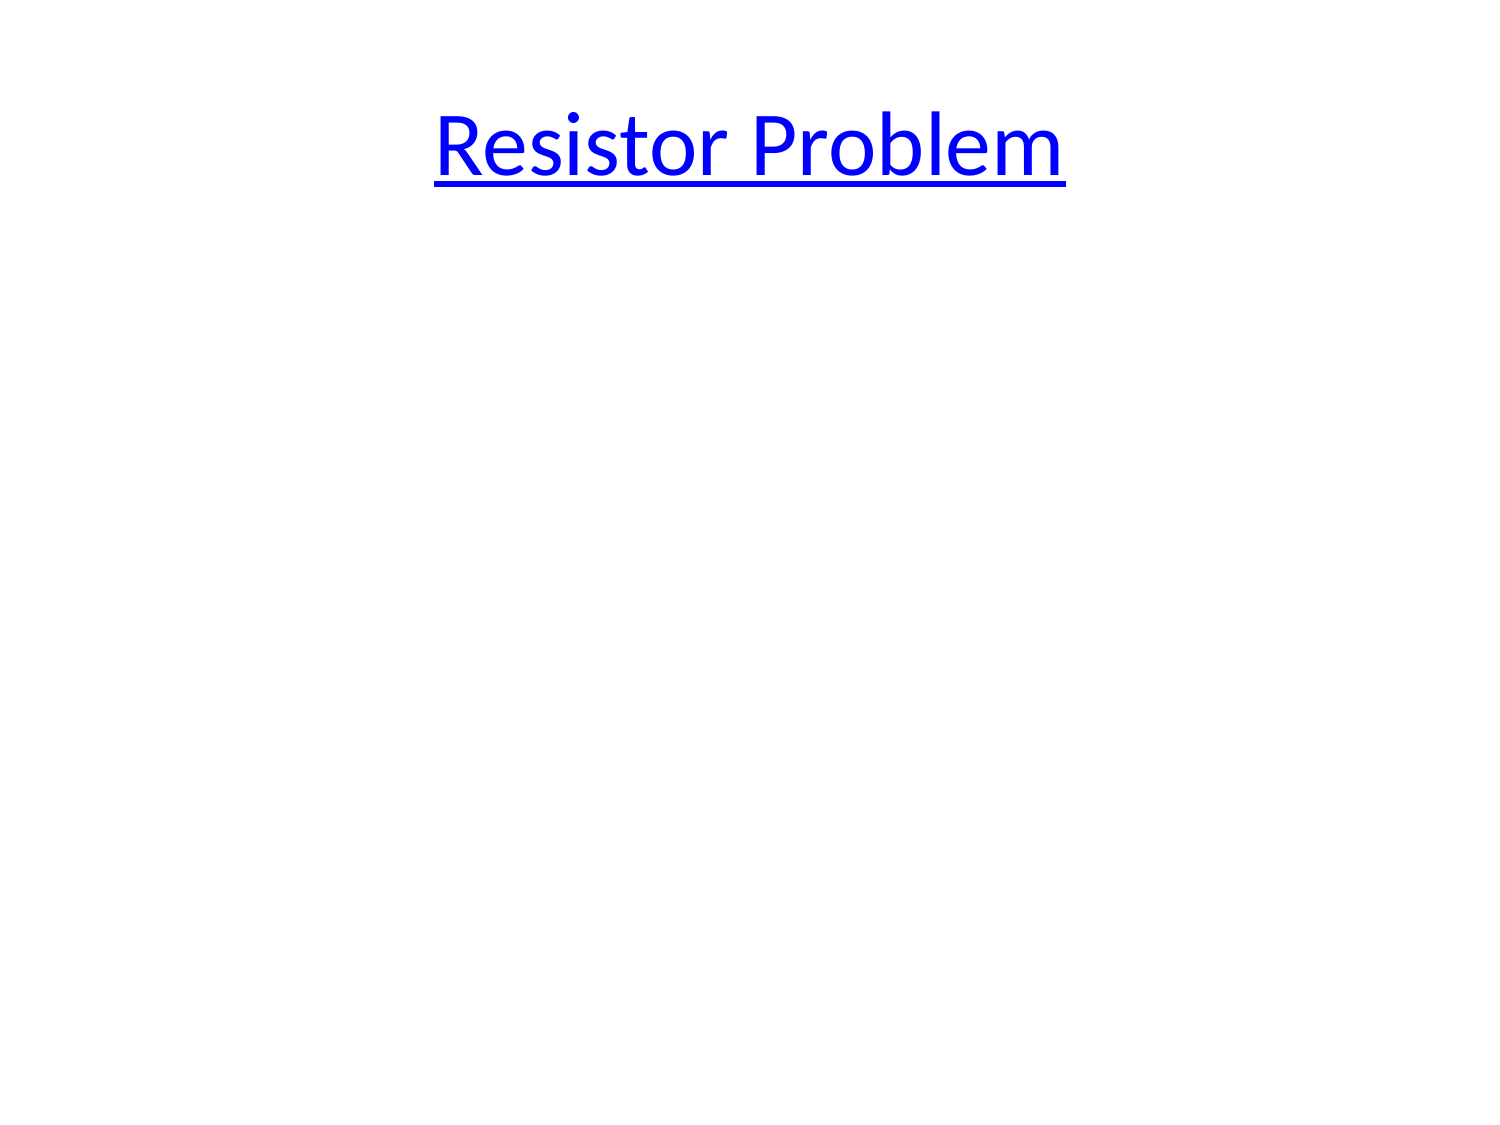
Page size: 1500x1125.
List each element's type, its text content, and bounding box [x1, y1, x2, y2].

title Resistor Problem [75, 45, 1425, 233]
